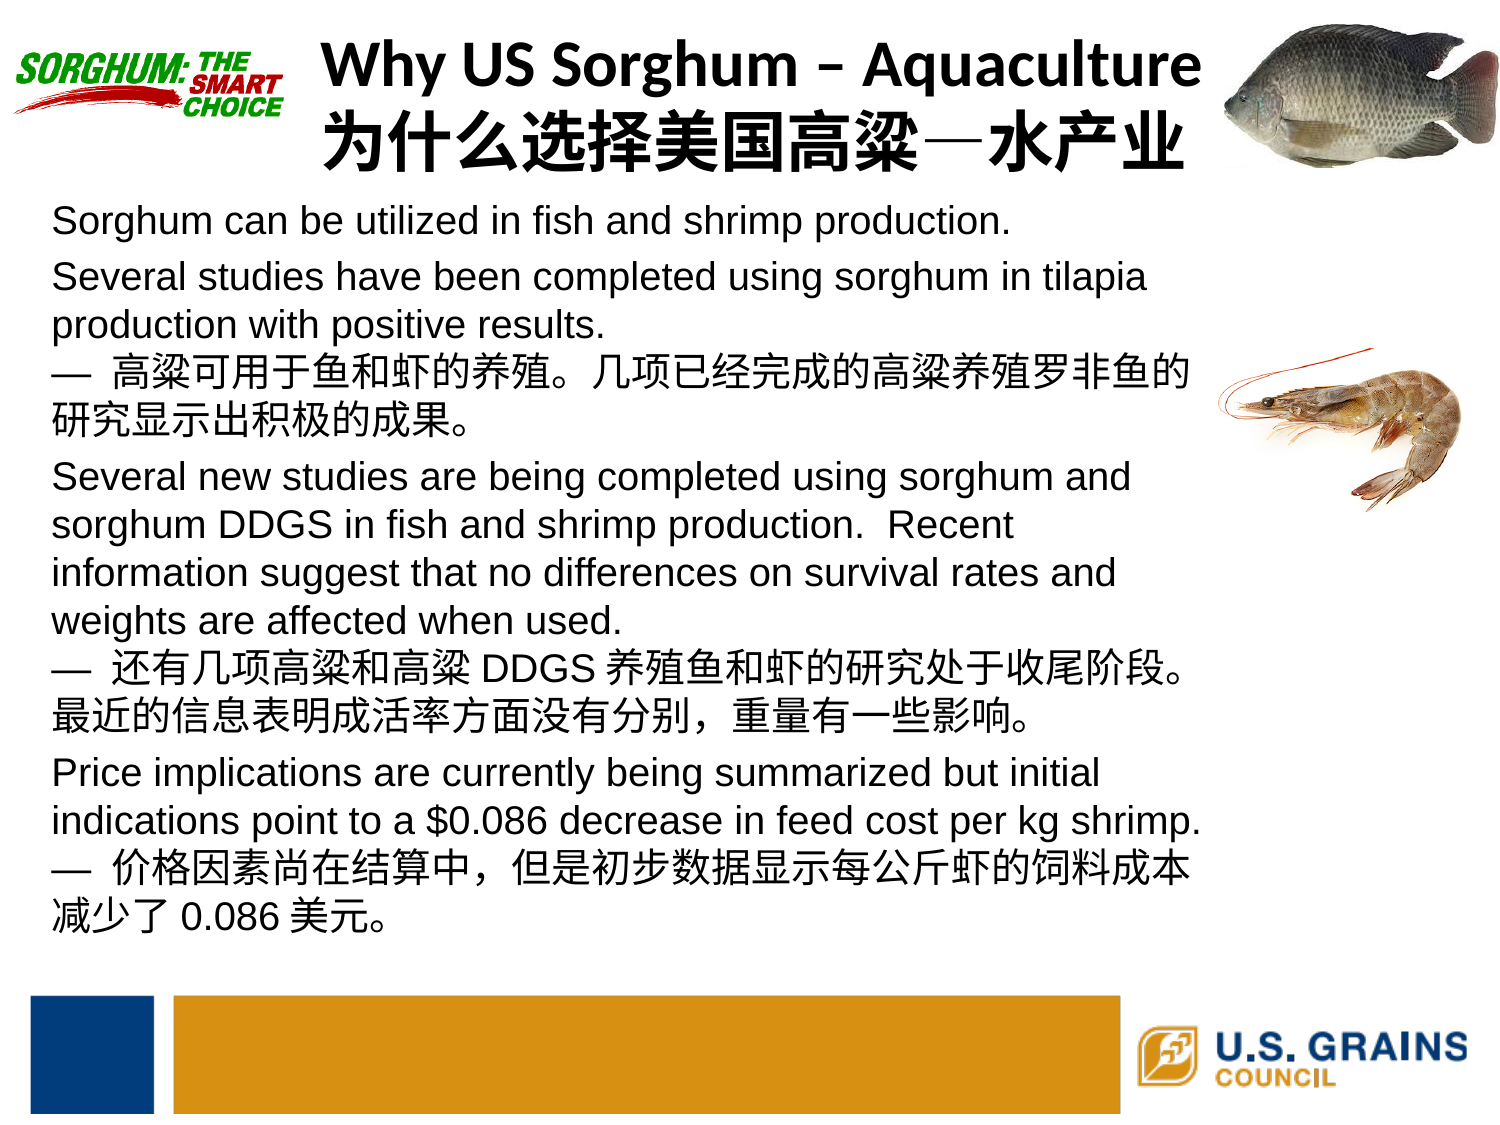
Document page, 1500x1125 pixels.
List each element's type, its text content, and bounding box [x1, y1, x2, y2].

picture [13, 51, 284, 117]
text_box Sorghum can be utilized in fish and shrimp production. Several studies have been completed using sorghum in tilapia production with positive results. — 高粱可用于鱼和虾的养殖。几项已经完成的高粱养殖罗非鱼的研究显示出积极的成果。 Several new studies are being completed using sorghum and sorghum DDGS in fish and shrimp production. Recent information suggest that no differences on survival rates and weights are affected when used. — 还有几项高粱和高粱DDGS养殖鱼和虾的研究处于收尾阶段。最近的信息表明成活率方面没有分别，重量有一些影响。 Price implications are currently being summarized but initial indications point to a $0.086 decrease in feed cost per kg shrimp. — 价格因素尚在结算中，但是初步数据显示每公斤虾的饲料成本减少了0.086美元。 [36, 187, 1227, 972]
picture [1212, 340, 1469, 516]
picture [1224, 24, 1500, 168]
title Why US Sorghum – Aquaculture 为什么选择美国高粱—水产业 [304, 0, 1225, 188]
